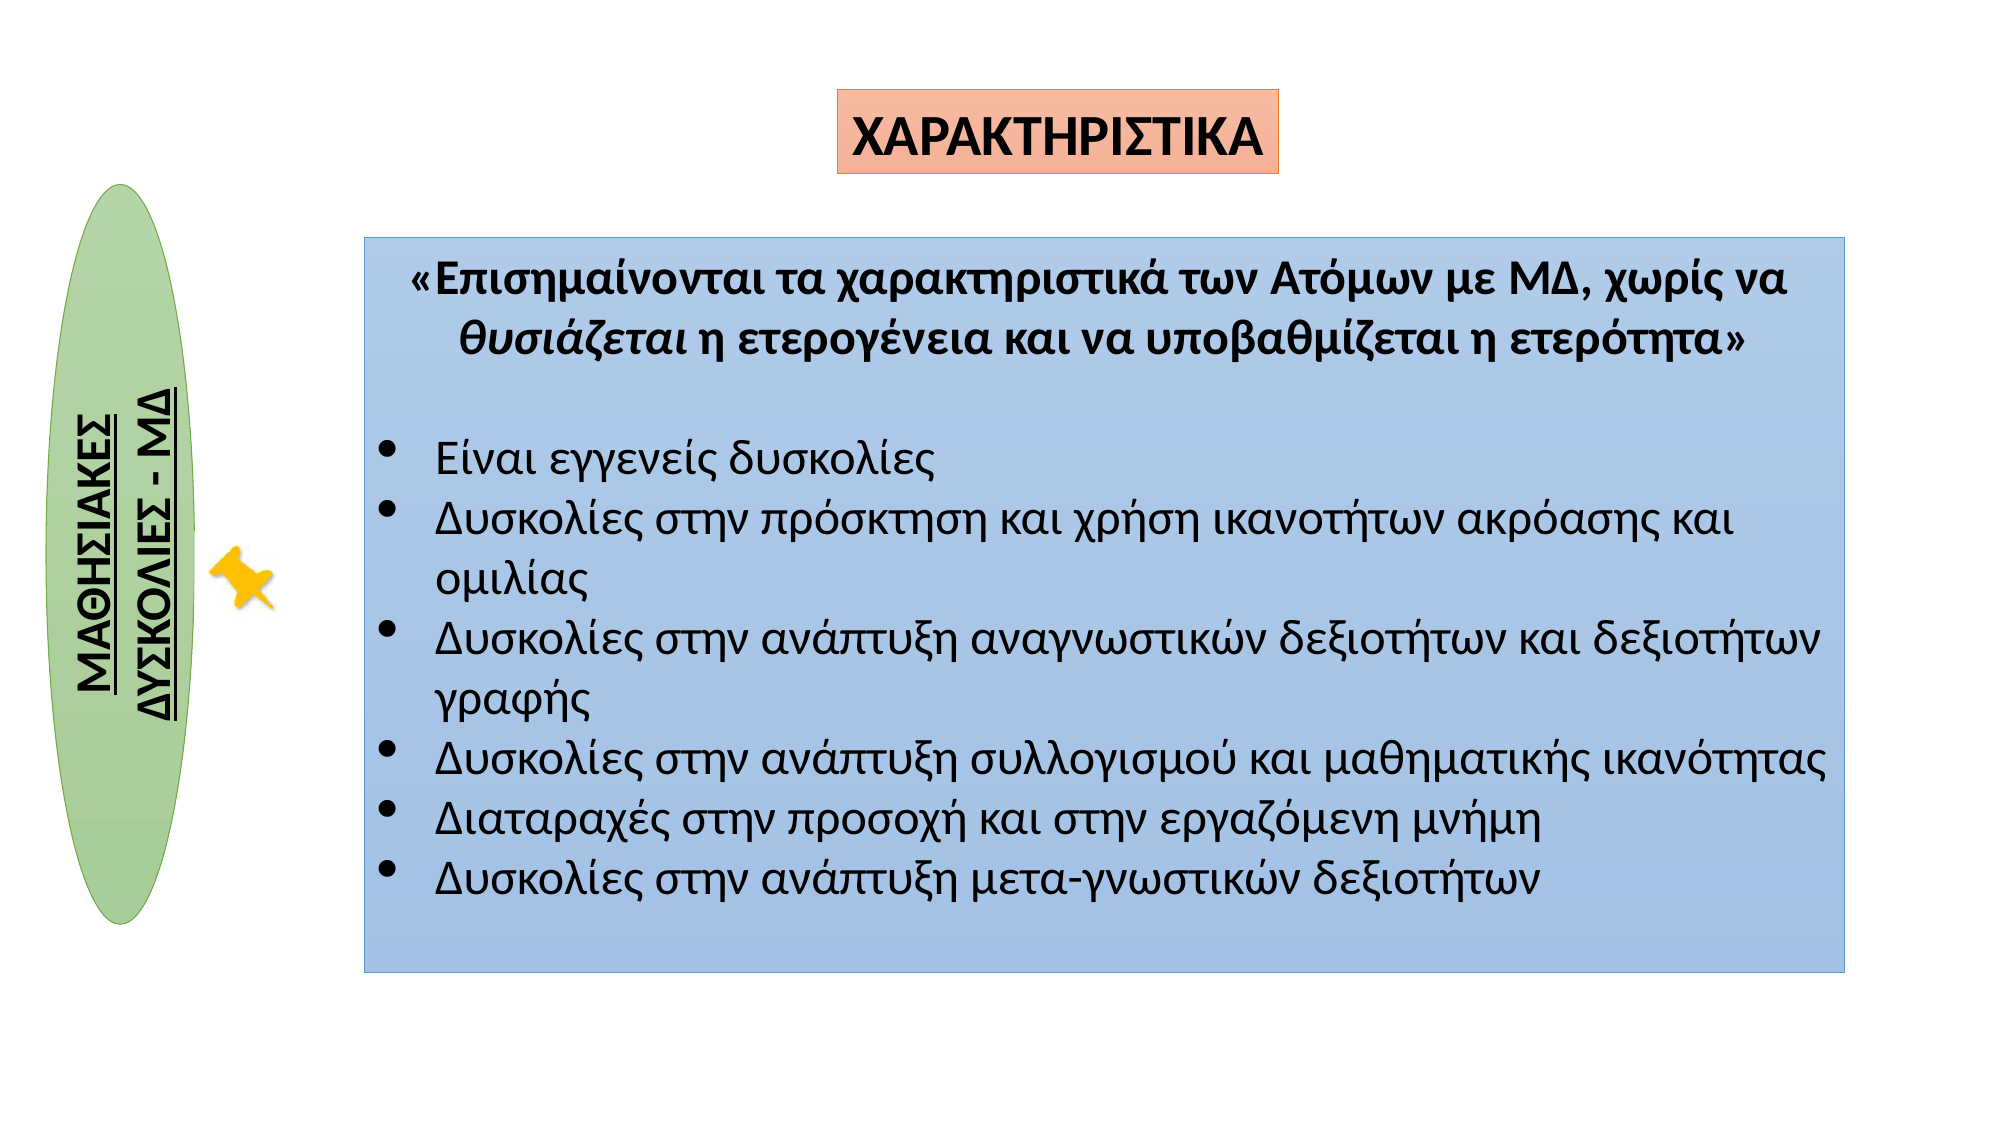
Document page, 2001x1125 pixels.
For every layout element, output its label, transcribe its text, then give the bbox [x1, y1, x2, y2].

picture [194, 531, 291, 626]
text_box ΧΑΡΑΚΤΗΡΙΣΤΙΚΑ [837, 89, 1279, 174]
text_box «Επισημαίνονται τα χαρακτηριστικά των Ατόμων με ΜΔ, χωρίς να θυσιάζεται η ετερογένεια και να υποβαθμίζεται η ετερότητα» Είναι εγγενείς δυσκολίες Δυσκολίες στην πρόσκτηση και χρήση ικανοτήτων ακρόασης και ομιλίας Δυσκολίες στην ανάπτυξη αναγνωστικών δεξιοτήτων και δεξιοτήτων γραφής Δυσκολίες στην ανάπτυξη συλλογισμού και μαθηματικής ικανότητας Διαταραχές στην προσοχή και στην εργαζόμενη μνήμη Δυσκολίες στην ανάπτυξη μετα-γνωστικών δεξιοτήτων [364, 237, 1845, 973]
text_box ΜΑΘΗΣΙΑΚΕΣ ΔΥΣΚΟΛΙΕΣ - ΜΔ [45, 183, 195, 925]
